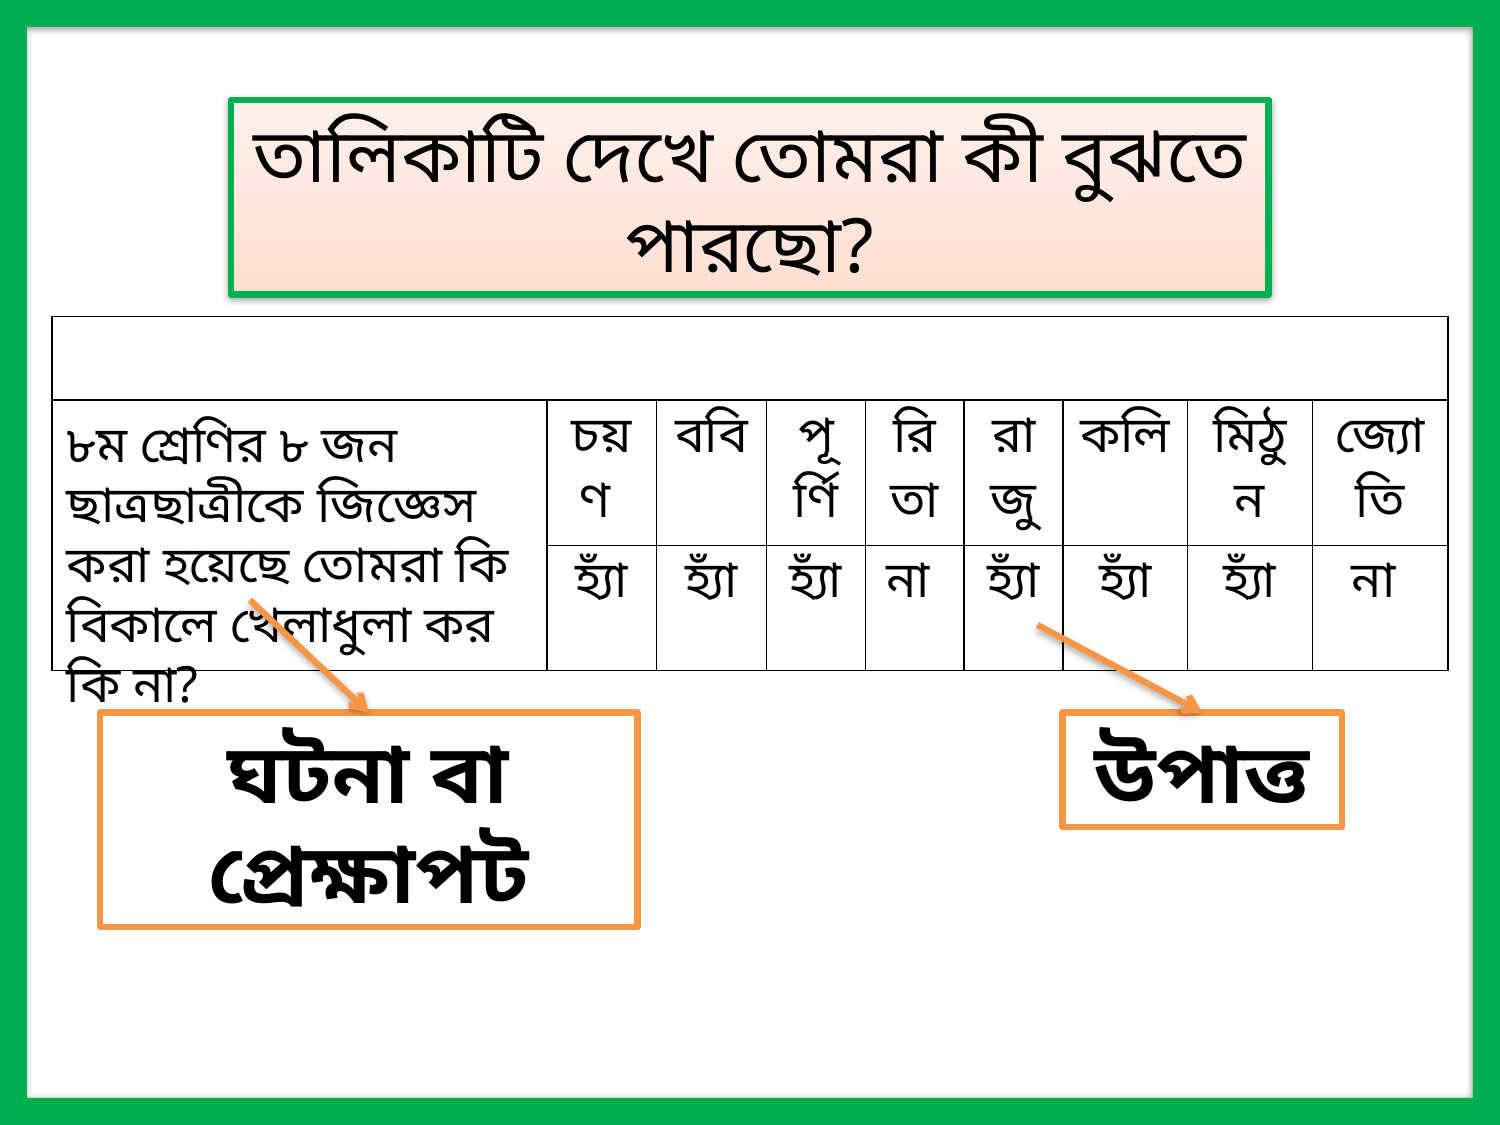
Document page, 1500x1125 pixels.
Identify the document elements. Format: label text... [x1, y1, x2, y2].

table_cell হ্যাঁ [1188, 546, 1312, 670]
table_cell হ্যাঁ [965, 546, 1062, 670]
table_cell না [866, 546, 963, 670]
text_box উপাত্ত [1060, 710, 1344, 829]
text_box ৮ম শ্রেণির ৮ জন ছাত্রছাত্রীকে জিজ্ঞেস করা হয়েছে তোমরা কি বিকালে খেলাধুলা কর কি না? [52, 405, 542, 720]
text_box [249, 599, 369, 713]
table_cell ববি [657, 401, 766, 545]
table_cell রিতা [866, 401, 963, 545]
table_cell না [1313, 546, 1447, 670]
table_cell হ্যাঁ [1064, 546, 1187, 623]
table_cell চয়ণ [548, 401, 656, 545]
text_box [1037, 624, 1203, 713]
text_box [0, 0, 1500, 1125]
table_cell রাজু [965, 401, 1062, 545]
text_box ঘটনা বা প্রেক্ষাপট [98, 710, 639, 929]
table_cell কলি [1064, 401, 1187, 545]
table_header [53, 317, 1447, 399]
table_cell হ্যাঁ [548, 546, 656, 670]
table_cell মিঠুন [1188, 401, 1312, 545]
table_cell জ্যোতি [1313, 401, 1447, 545]
table_cell হ্যাঁ [657, 546, 766, 670]
text_box তালিকাটি দেখে তোমরা কী বুঝতে পারছো? [230, 99, 1269, 295]
table_cell পূর্ণি [767, 401, 865, 545]
table_cell হ্যাঁ [767, 546, 865, 670]
table_cell [53, 401, 546, 670]
